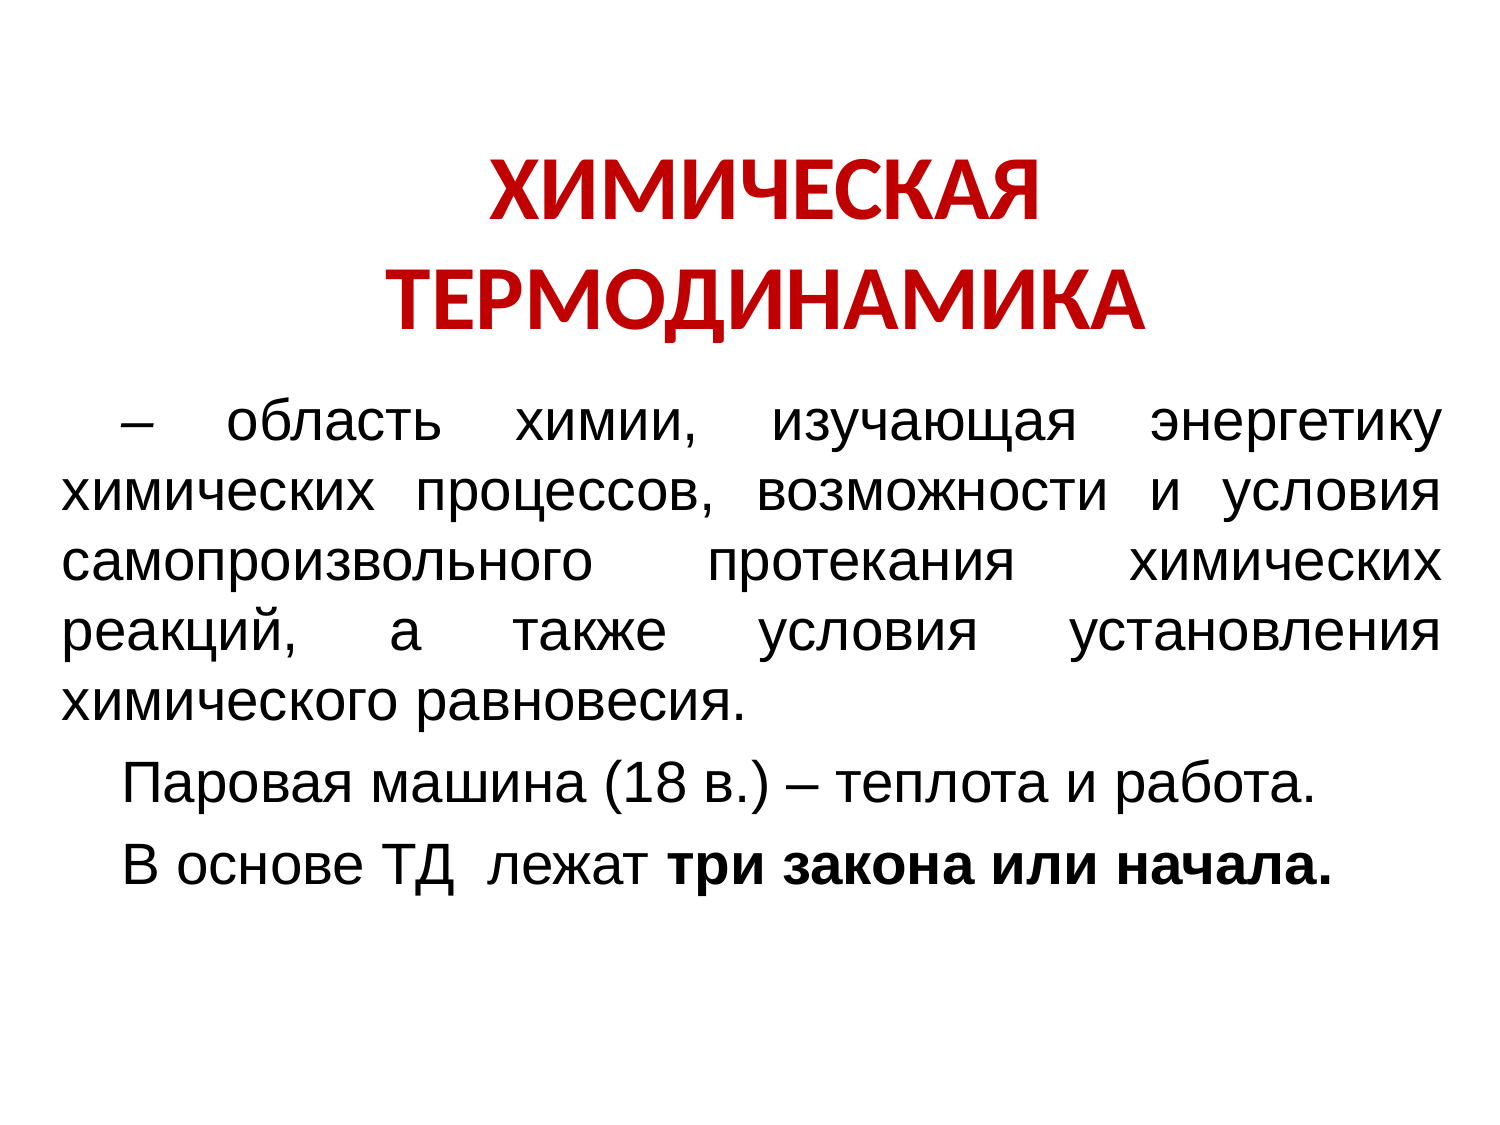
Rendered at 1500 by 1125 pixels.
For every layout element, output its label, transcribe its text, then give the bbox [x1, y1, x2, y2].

subtitle – область химии, изучающая энергетику химических процессов, возможности и условия самопроизвольного протекания химических реакций, а также условия установления химического равновесия. Паровая машина (18 в.) – теплота и работа. В основе ТД лежат три закона или начала. [46, 374, 1459, 985]
title ХИМИЧЕСКАЯ ТЕРМОДИНАМИКА [128, 116, 1405, 359]
